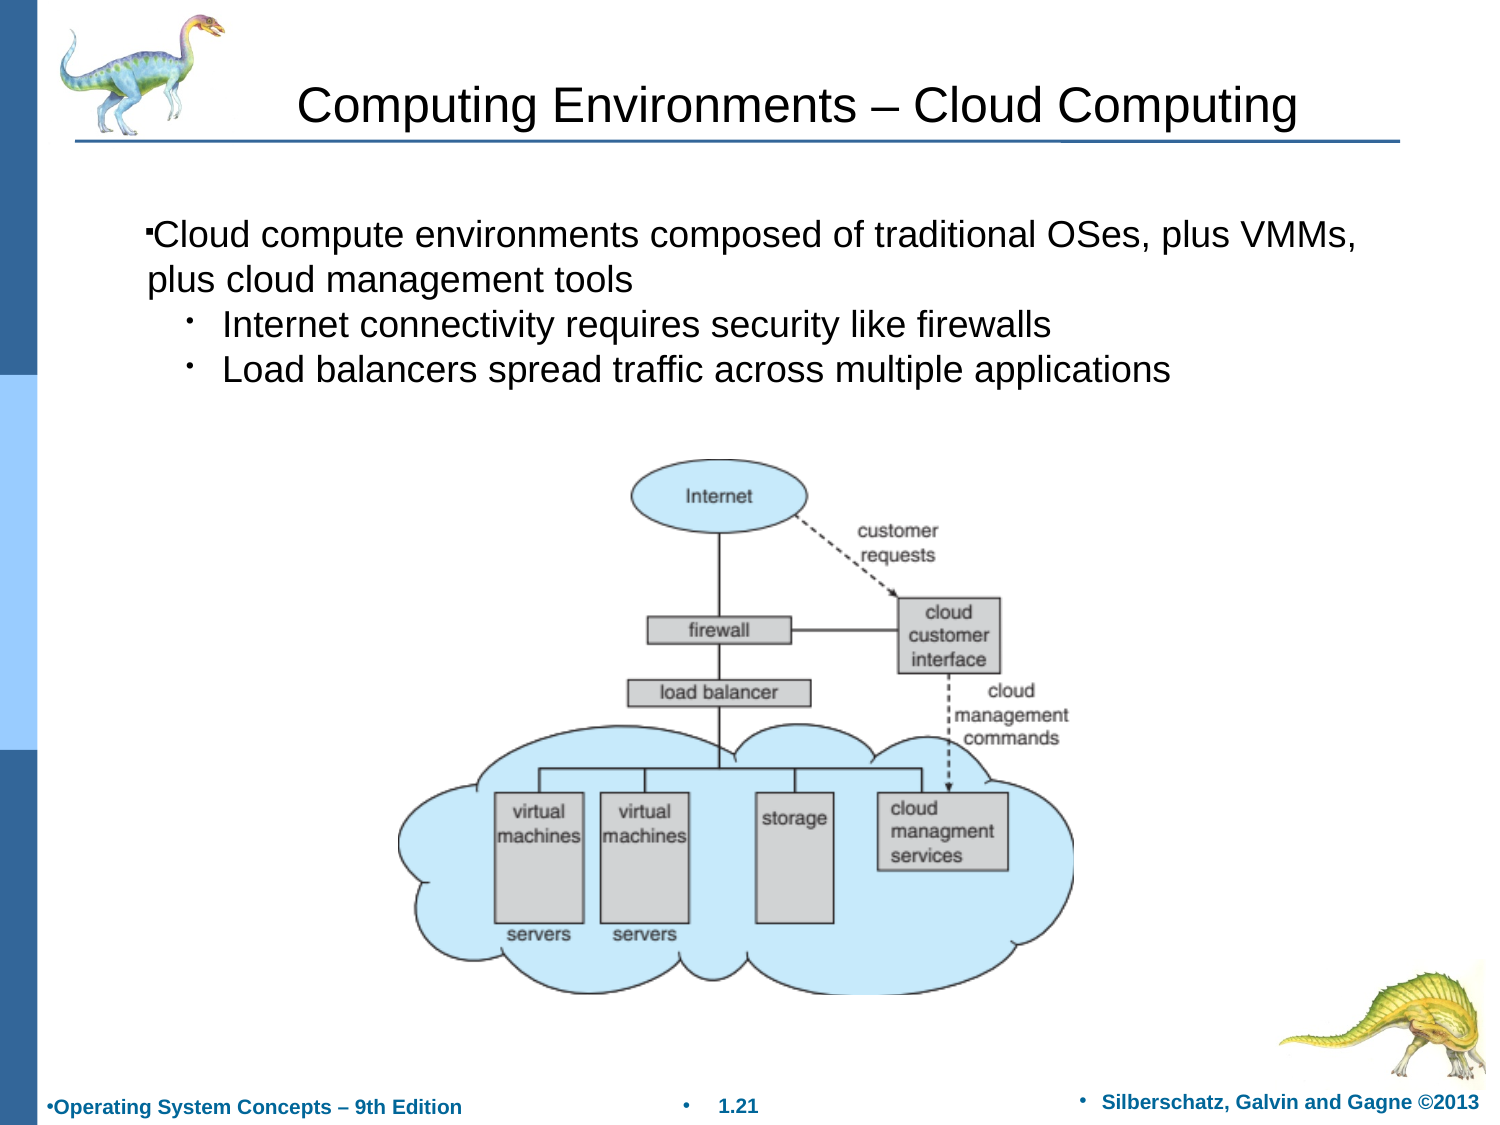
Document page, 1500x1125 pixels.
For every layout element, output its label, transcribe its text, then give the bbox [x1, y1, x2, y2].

picture [1275, 959, 1486, 1090]
picture [397, 459, 1075, 995]
text_box Computing Environments – Cloud Computing [170, 45, 1425, 141]
picture [46, 0, 243, 149]
text_box Cloud compute environments composed of traditional OSes, plus VMMs, plus cloud management tools Internet connectivity requires security like firewalls Load balancers spread traffic across multiple applications [132, 202, 1390, 946]
